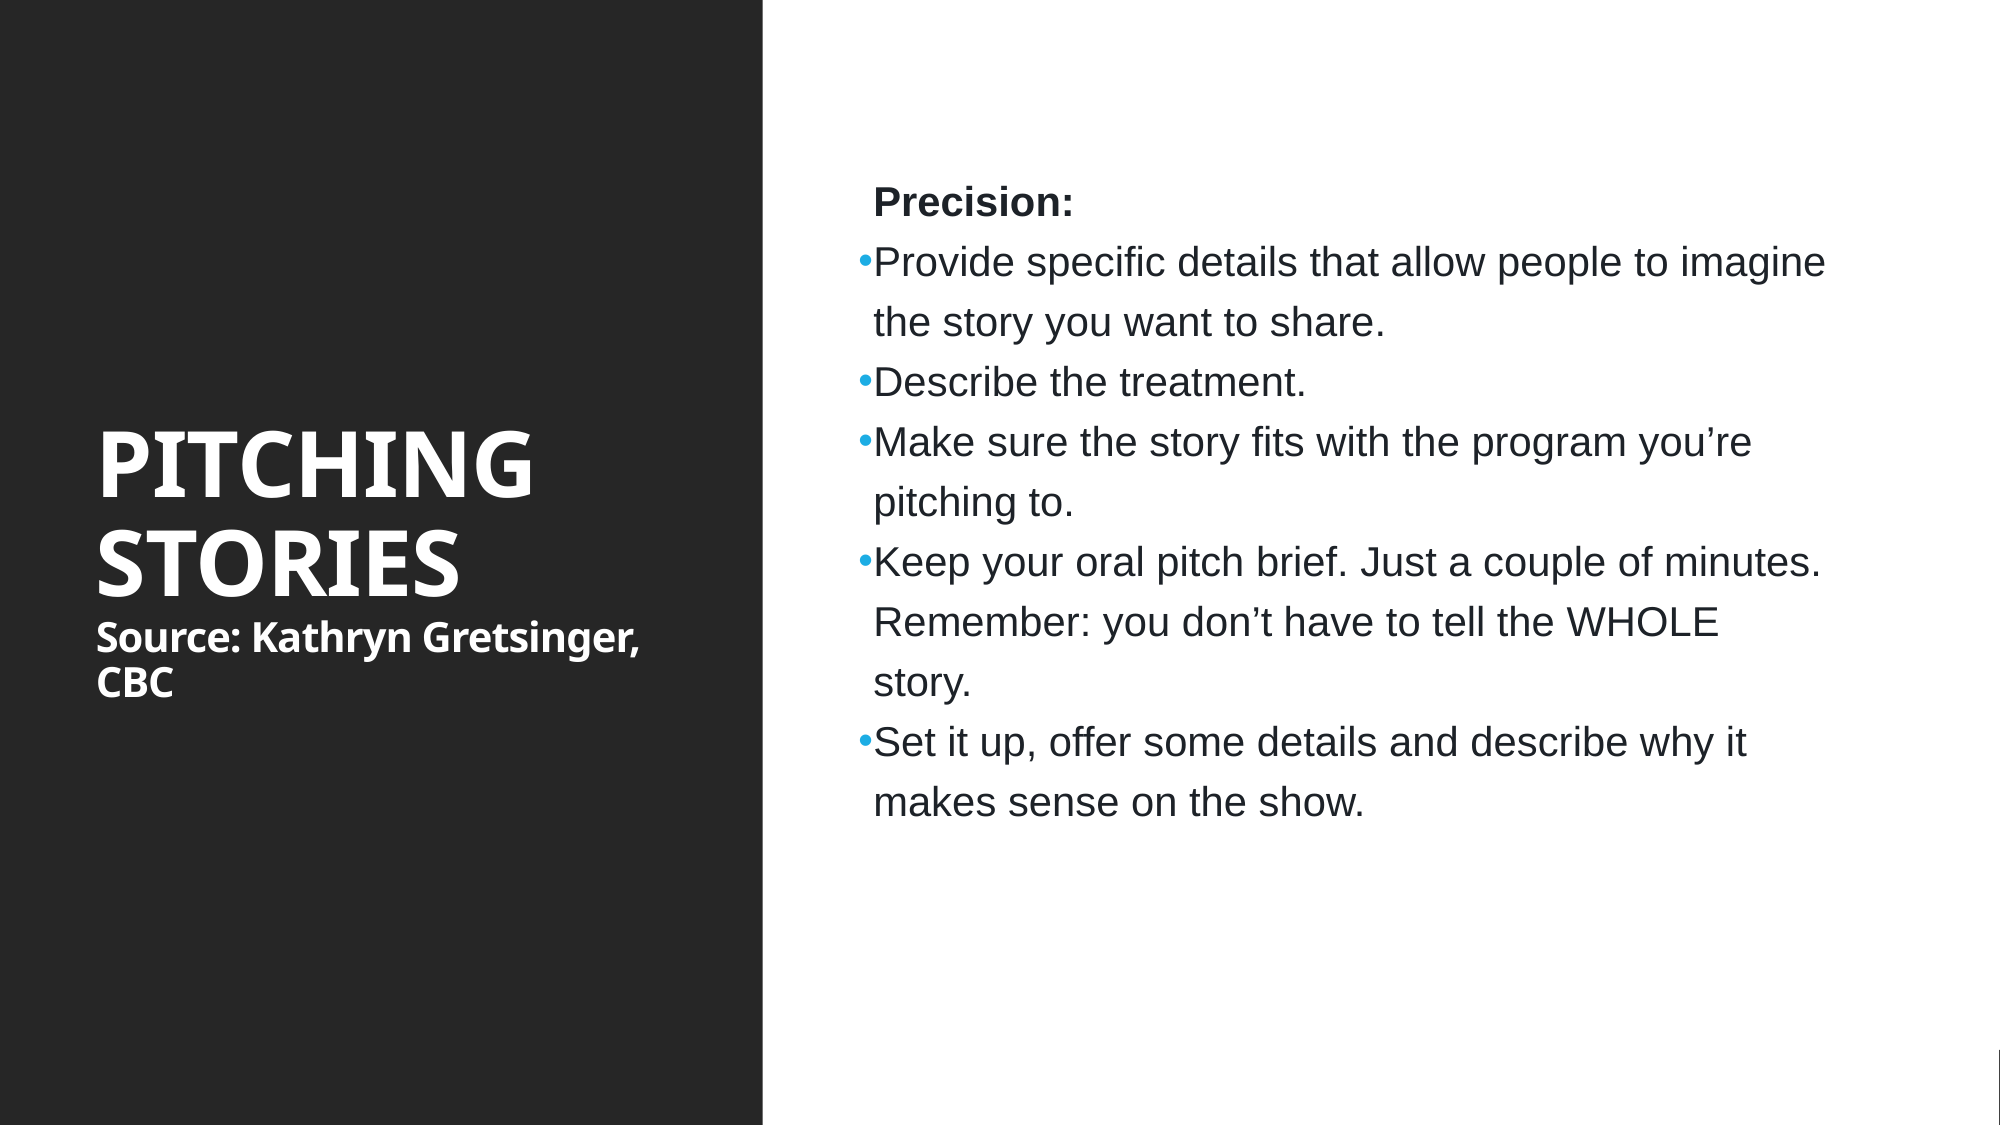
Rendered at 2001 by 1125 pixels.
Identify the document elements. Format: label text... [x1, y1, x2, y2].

list Precision: Provide specific details that allow people to imagine the story you want to share. Describe the treatment. Make sure the story fits with the program you’re pitching to. Keep your oral pitch brief. Just a couple of minutes. Remember: you don’t have to tell the WHOLE story. Set it up, offer some details and describe why it makes sense on the show. [858, 99, 1830, 1026]
text_box [0, 0, 764, 1125]
title PITCHING STORIES Source: Kathryn Gretsinger, CBC [80, 99, 679, 1026]
text_box [764, 0, 2000, 1125]
